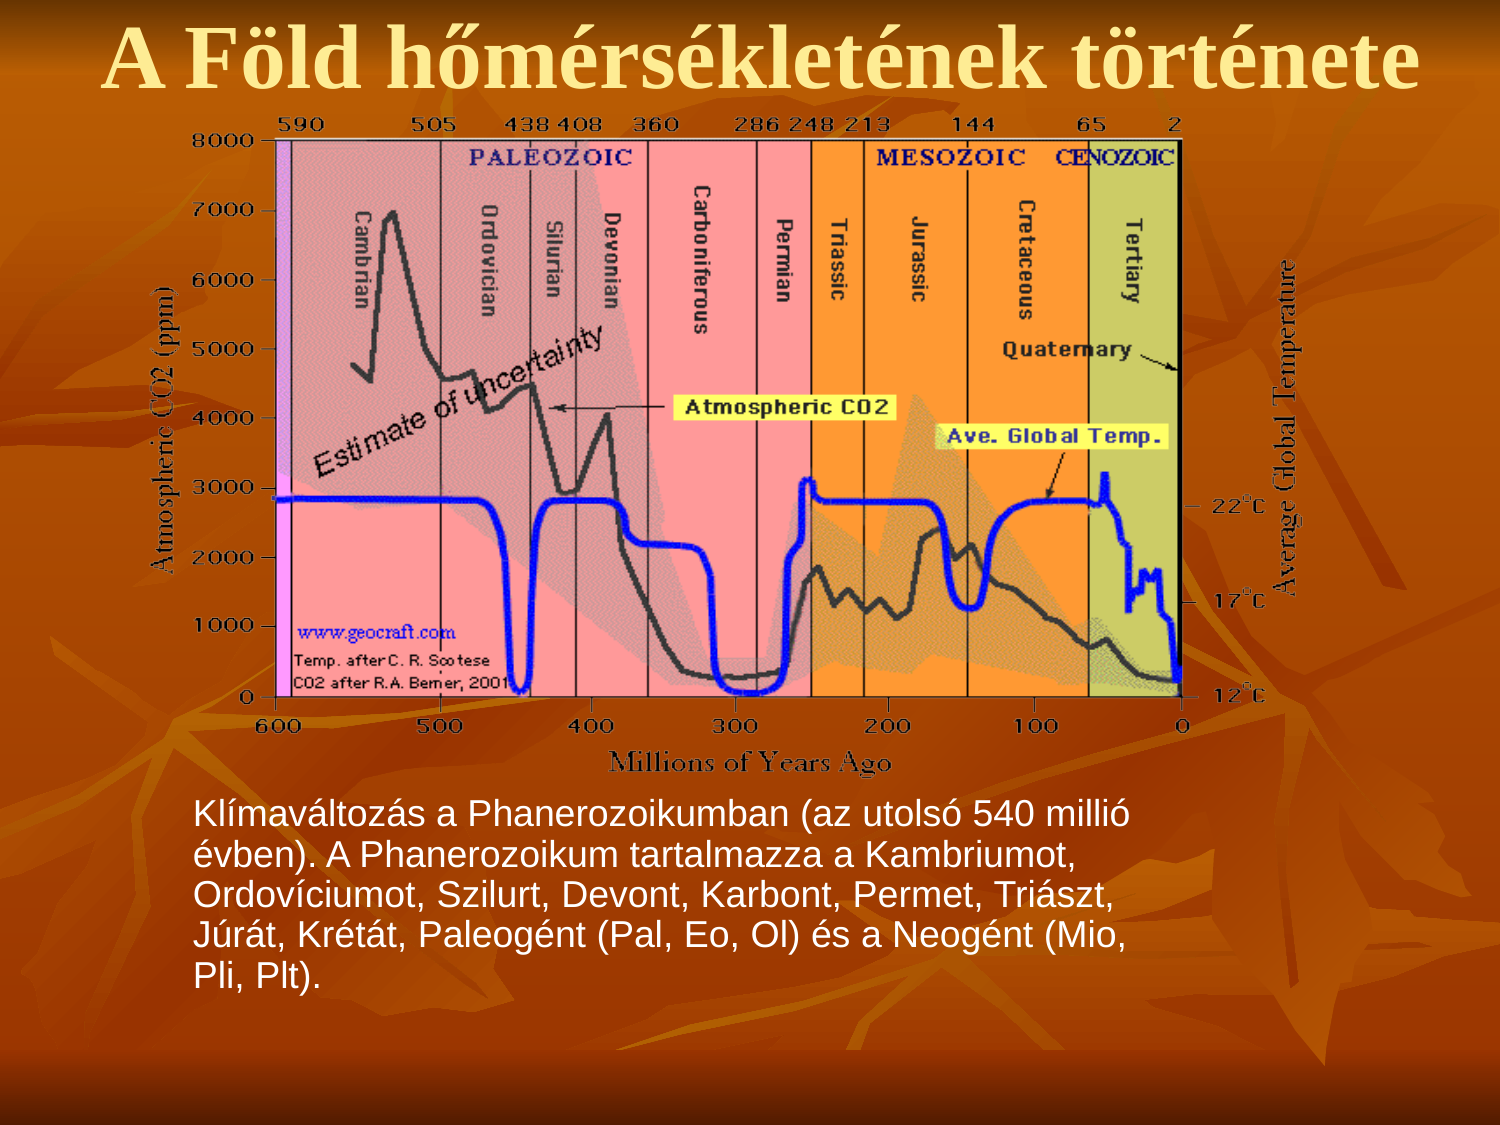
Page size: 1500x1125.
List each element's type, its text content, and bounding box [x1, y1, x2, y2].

text_box Klímaváltozás a Phanerozoikumban (az utolsó 540 millió évben). A Phanerozoikum tartalmazza a Kambriumot, Ordovíciumot, Szilurt, Devont, Karbont, Permet, Triászt, Júrát, Krétát, Paleogént (Pal, Eo, Ol) és a Neogént (Mio, Pli, Plt). [178, 788, 1149, 1004]
picture [147, 110, 1306, 780]
title A Föld hőmérsékletének története [76, 0, 1448, 104]
